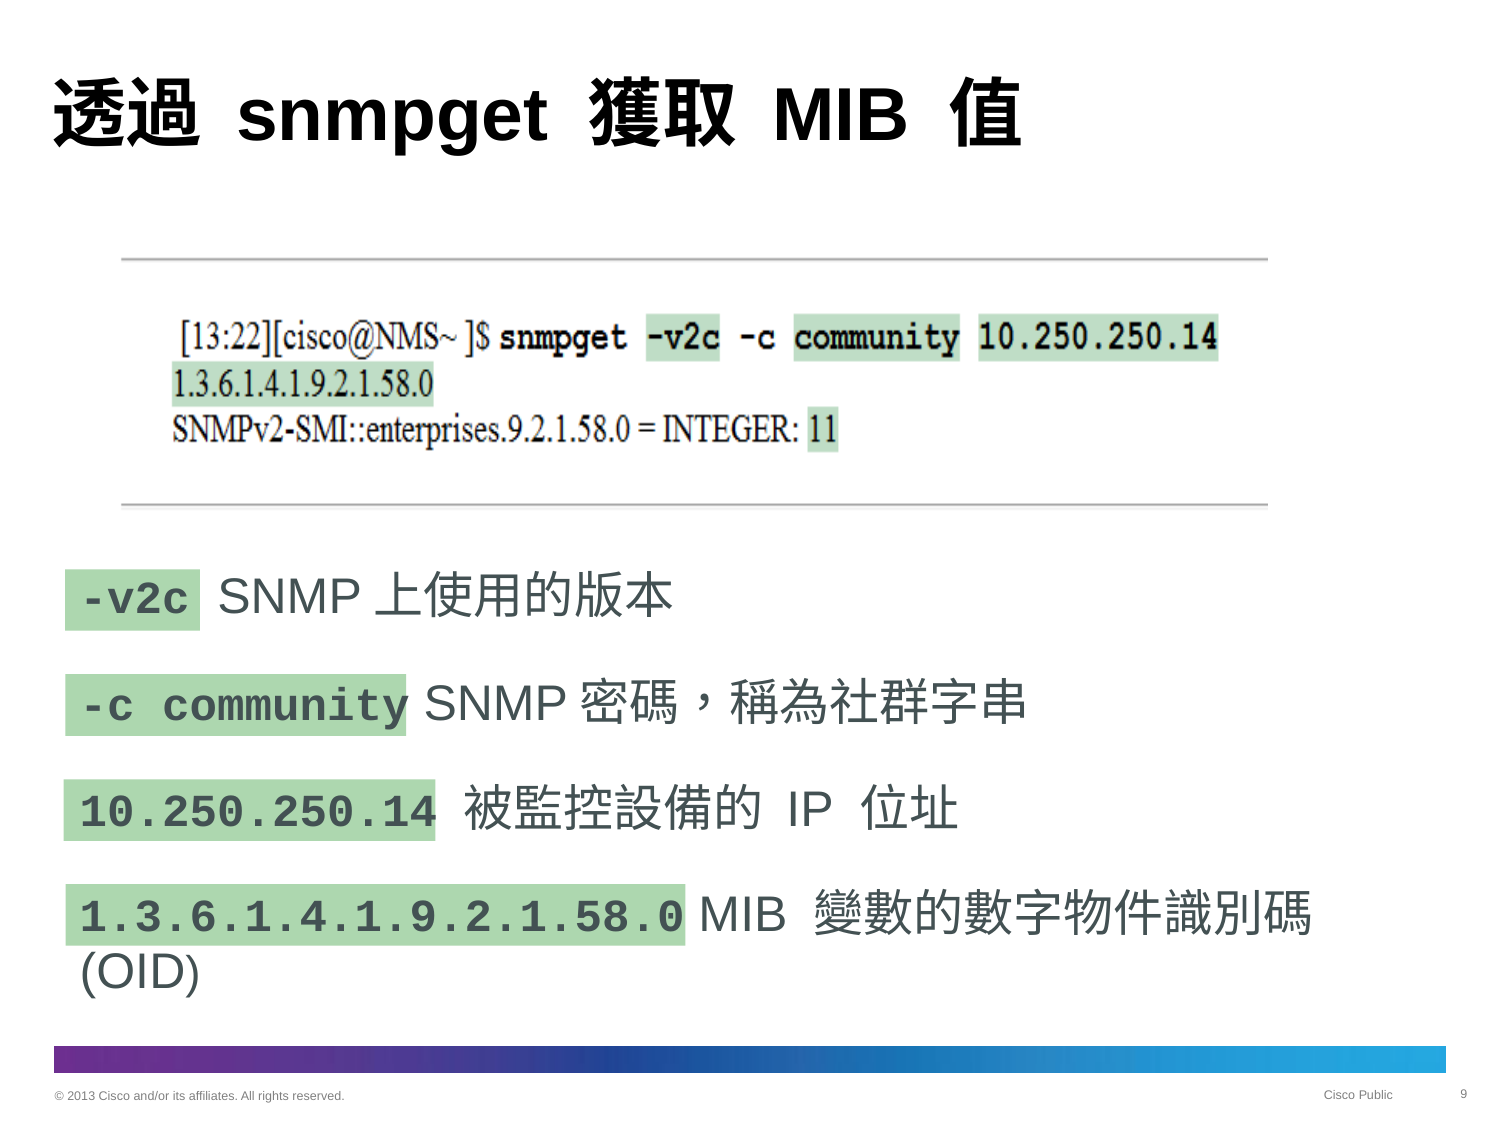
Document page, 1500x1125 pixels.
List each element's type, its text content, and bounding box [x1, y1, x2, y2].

picture [54, 1046, 1446, 1073]
title 透過 snmpget 獲取 MIB 值 [37, 25, 1447, 163]
picture [102, 236, 1269, 531]
list -v2c SNMP上使用的版本 -c community SNMP密碼，稱為社群字串 10.250.250.14 被監控設備的 IP 位址 1.3.6.1.4.1.9.2.1.58.0 MIB 變數的數字物件識別碼 (OID) [64, 560, 1441, 1035]
